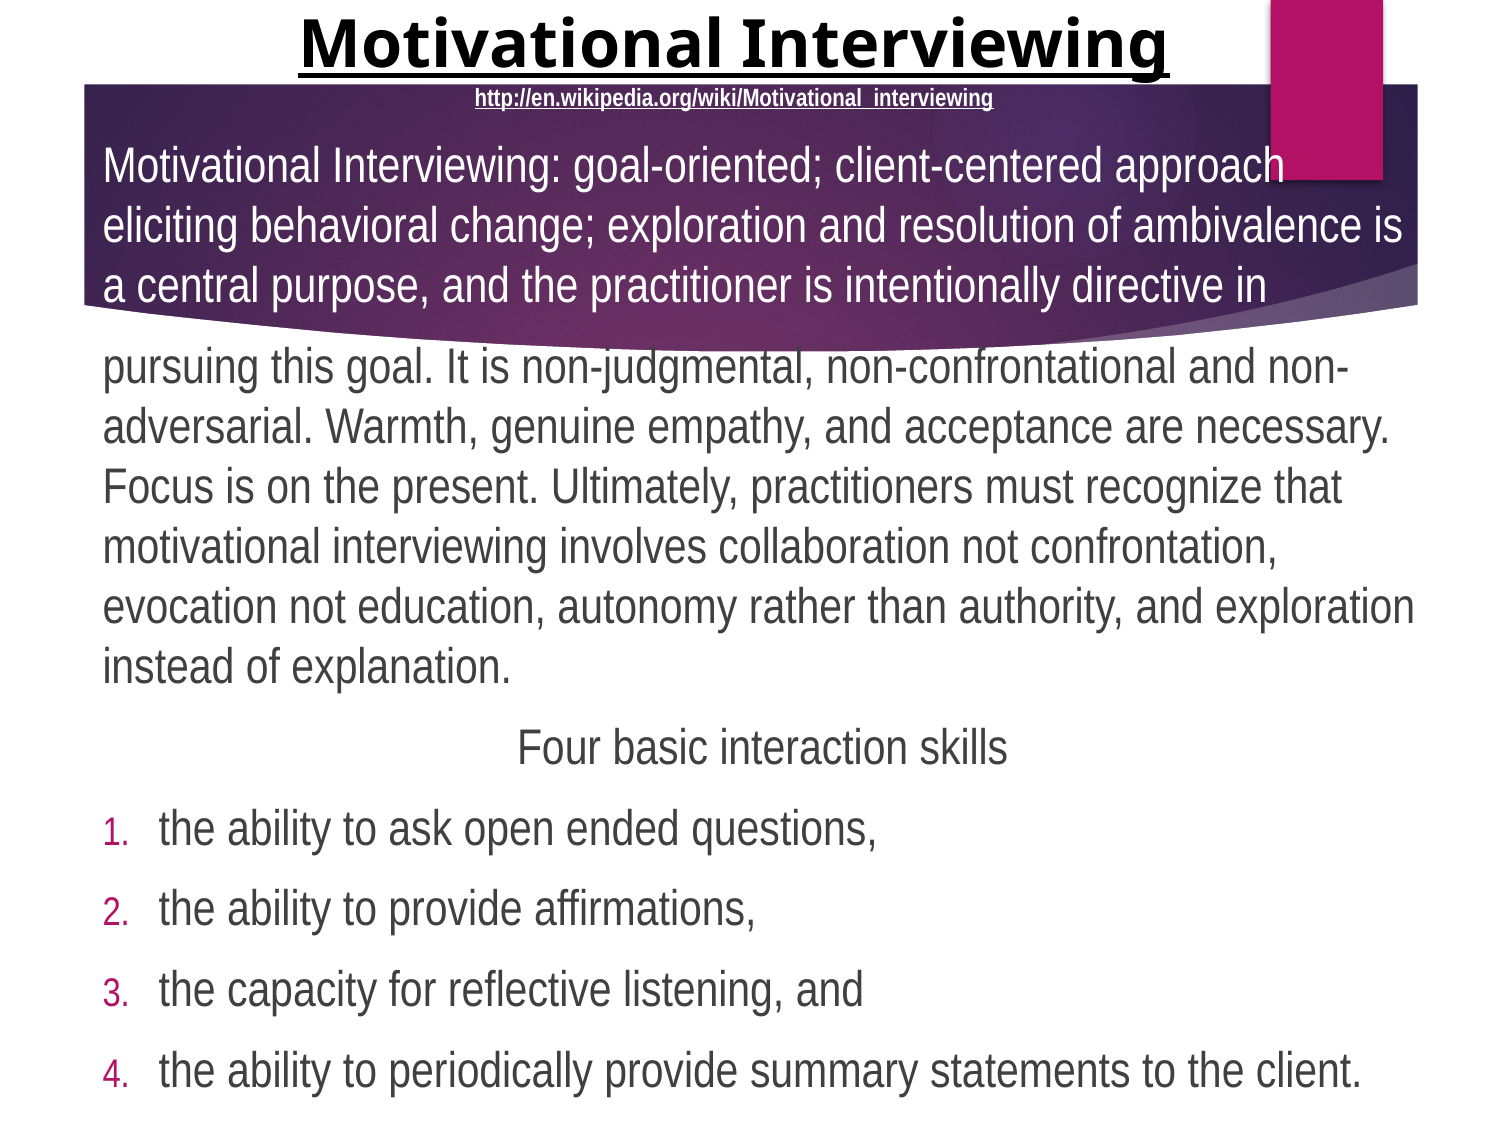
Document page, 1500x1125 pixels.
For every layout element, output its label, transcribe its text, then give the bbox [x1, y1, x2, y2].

list Motivational Interviewing: goal-oriented; client-centered approach eliciting behavioral change; exploration and resolution of ambivalence is a central purpose, and the practitioner is intentionally directive in pursuing this goal. It is non-judgmental, non-confrontational and non-adversarial. Warmth, genuine empathy, and acceptance are necessary. Focus is on the present. Ultimately, practitioners must recognize that motivational interviewing involves collaboration not confrontation, evocation not education, autonomy rather than authority, and exploration instead of explanation. Four basic interaction skills the ability to ask open ended questions, the ability to provide affirmations, the capacity for reflective listening, and the ability to periodically provide summary statements to the client. [87, 125, 1450, 1088]
title Motivational Interviewing http://en.wikipedia.org/wiki/Motivational_interviewing [150, 12, 1319, 100]
